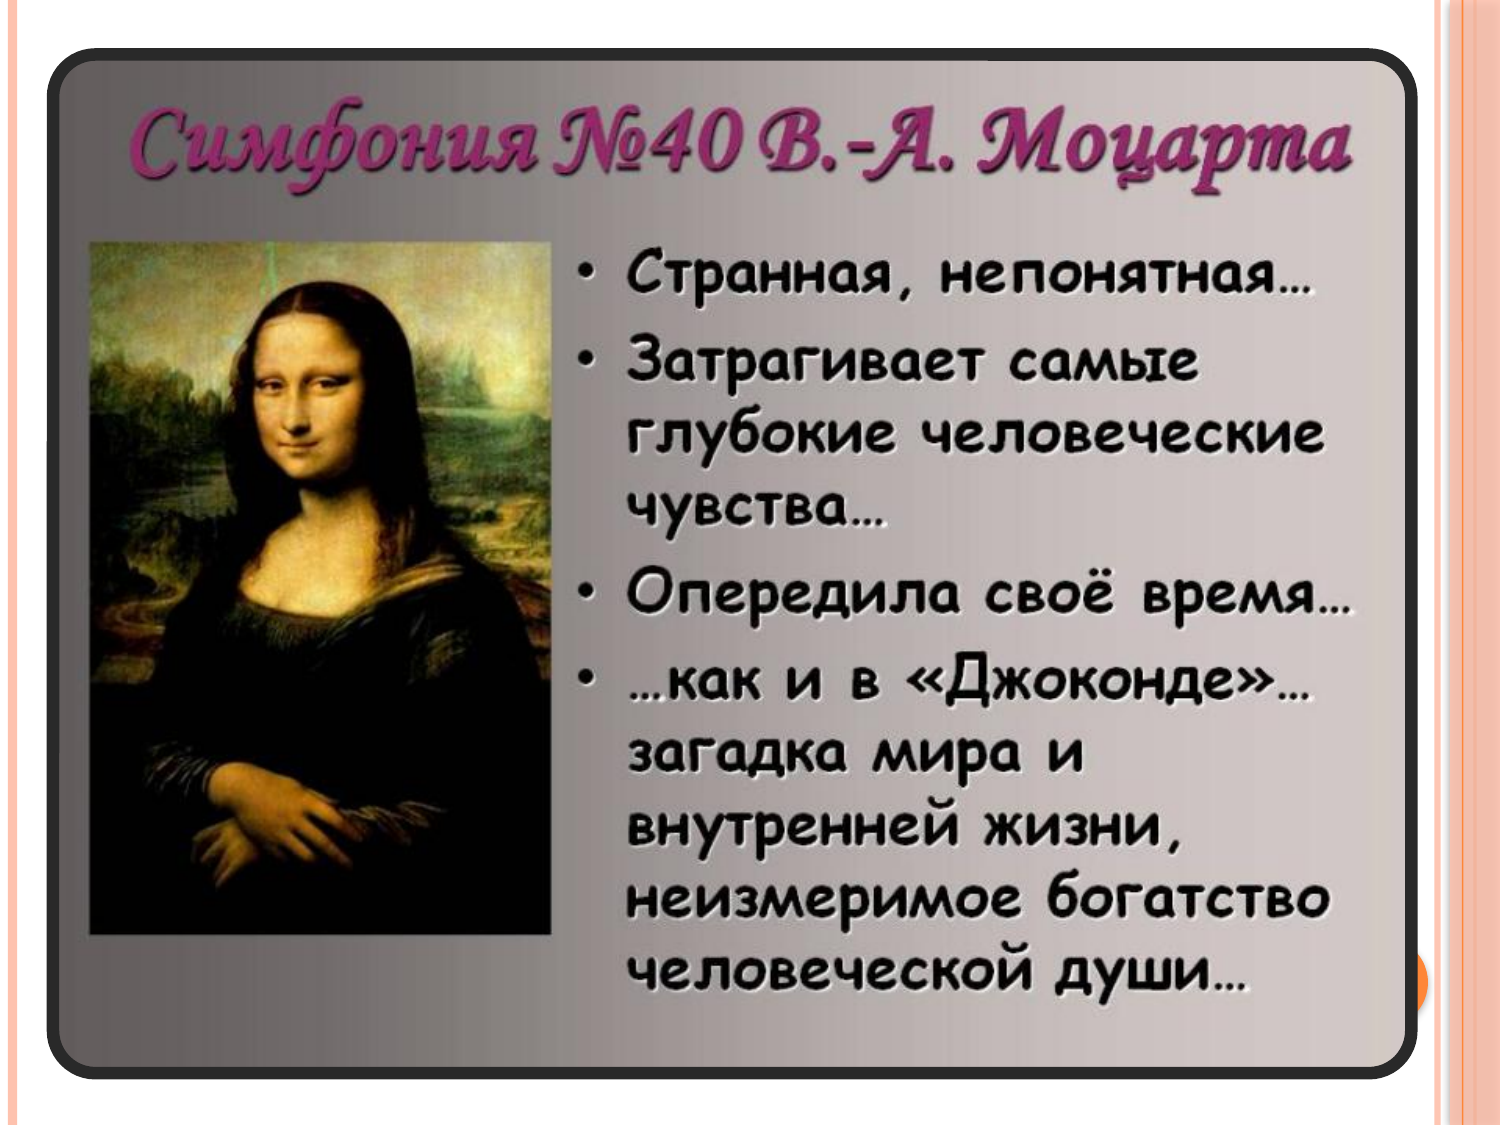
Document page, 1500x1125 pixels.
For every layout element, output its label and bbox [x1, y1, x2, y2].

picture [52, 53, 1412, 1074]
